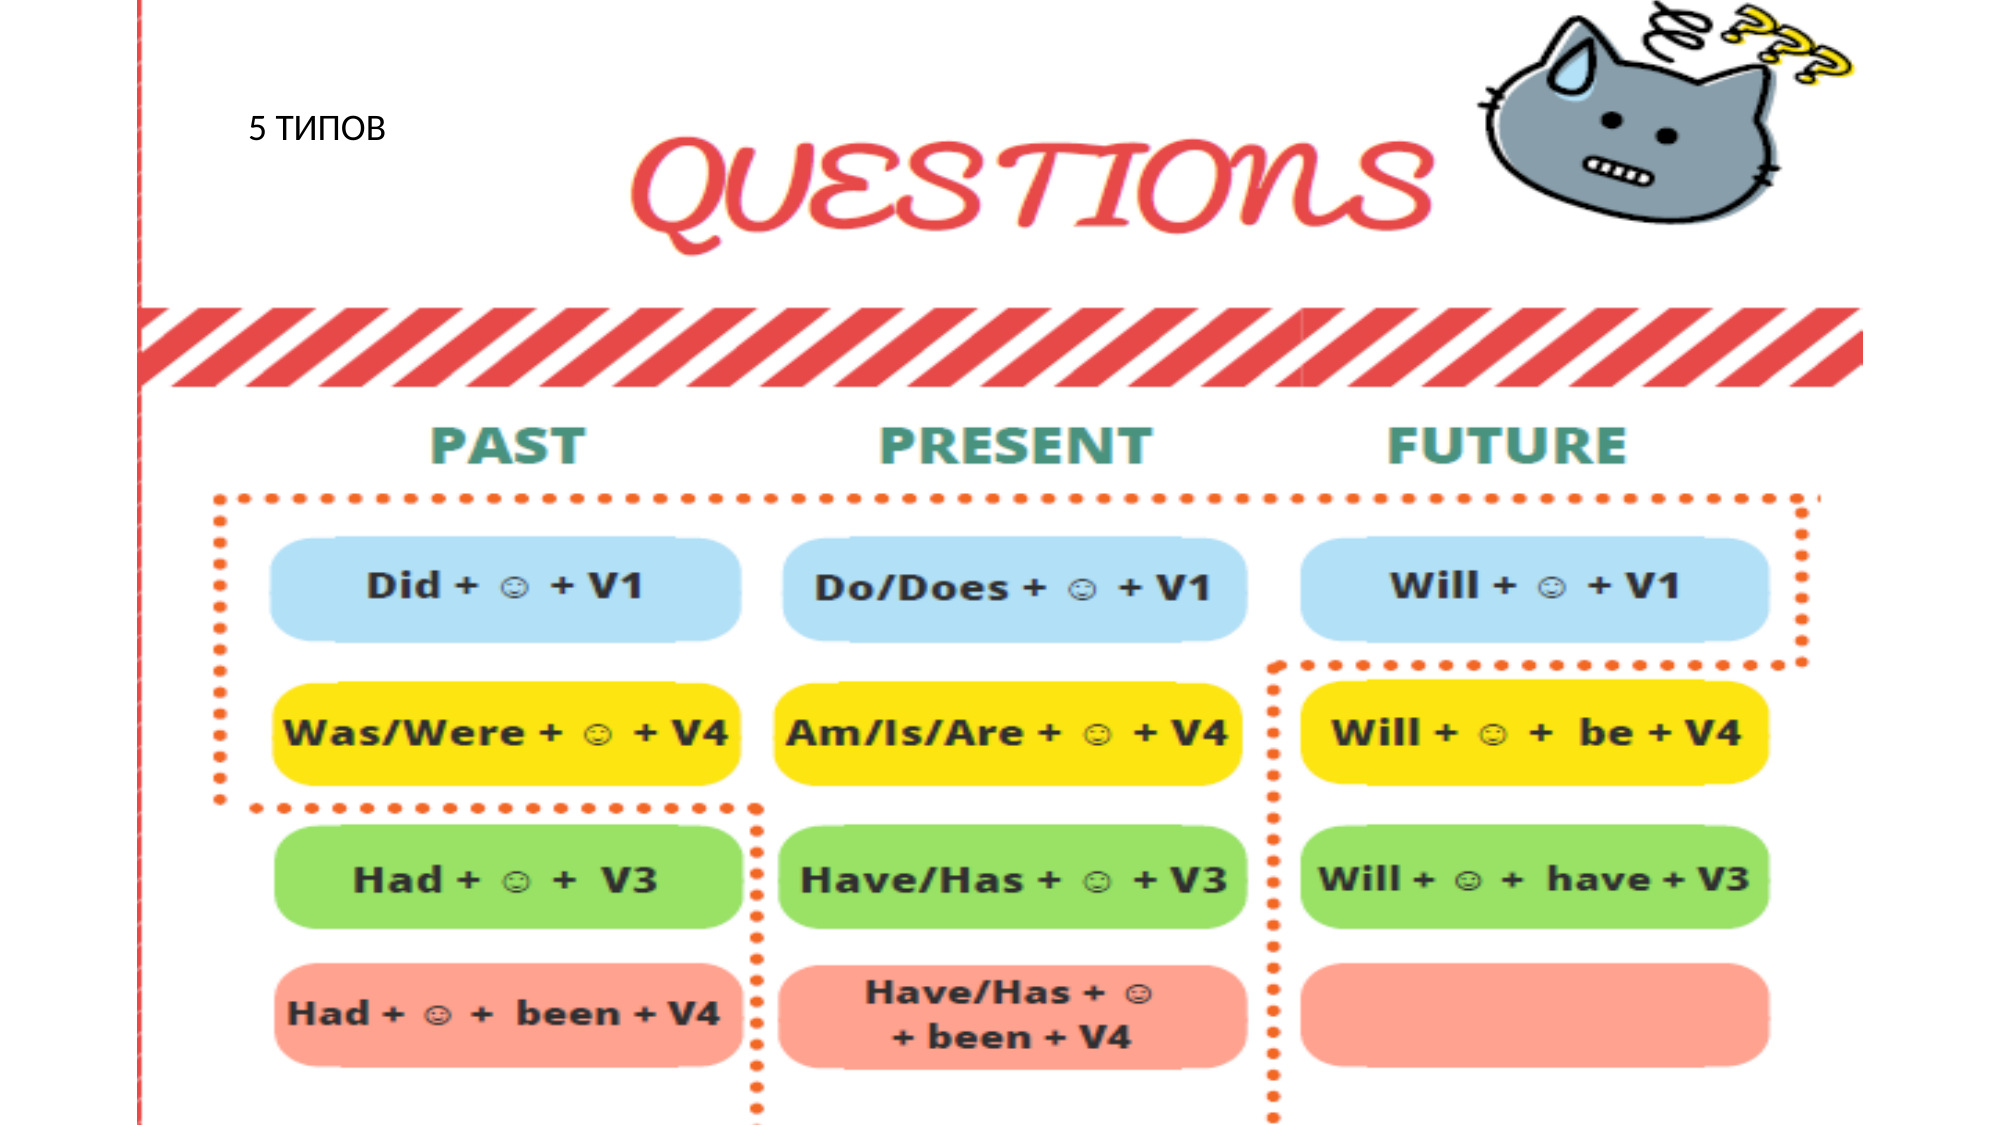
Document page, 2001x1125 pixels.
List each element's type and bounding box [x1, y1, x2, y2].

list [137, 0, 1863, 1125]
